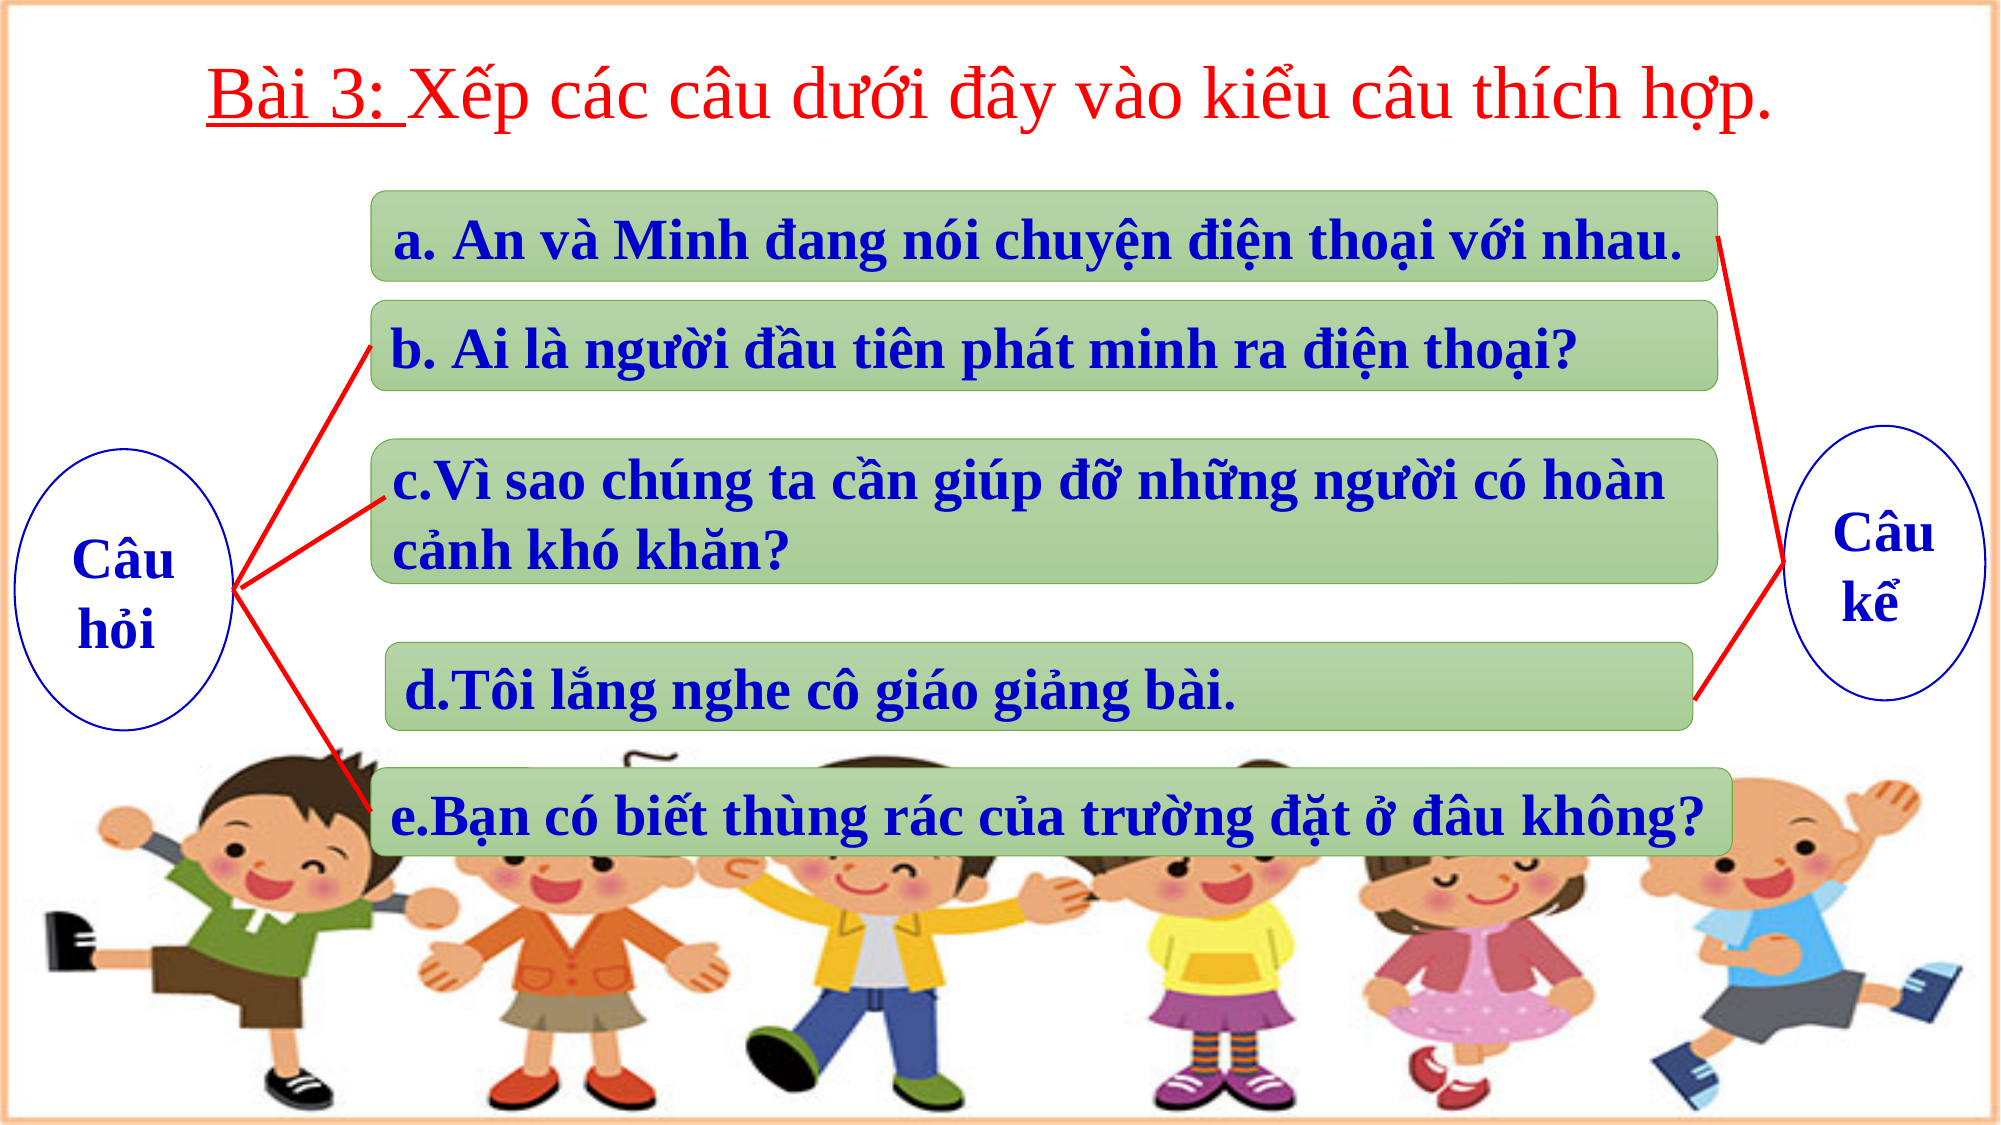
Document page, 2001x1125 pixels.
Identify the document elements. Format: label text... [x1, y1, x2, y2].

text_box Câu hỏi [13, 448, 233, 732]
text_box e.Bạn có biết thùng rác của trường đặt ở đâu không? [370, 767, 1733, 857]
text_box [1717, 235, 1784, 562]
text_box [233, 589, 371, 812]
text_box c.Vì sao chúng ta cần giúp đỡ những người có hoàn cảnh khó khăn? [371, 438, 1717, 585]
text_box a. An và Minh đang nói chuyện điện thoại với nhau. [370, 190, 1719, 282]
text_box Bài 3: Xếp các câu dưới đây vào kiểu câu thích hợp. [191, 36, 1851, 142]
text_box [1694, 562, 1784, 701]
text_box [233, 345, 371, 589]
picture [0, 0, 2001, 1125]
text_box b. Ai là người đầu tiên phát minh ra điện thoại? [370, 299, 1717, 392]
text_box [240, 496, 386, 589]
text_box Câu kể [1784, 424, 1987, 702]
text_box d.Tôi lắng nghe cô giáo giảng bài. [384, 641, 1694, 731]
